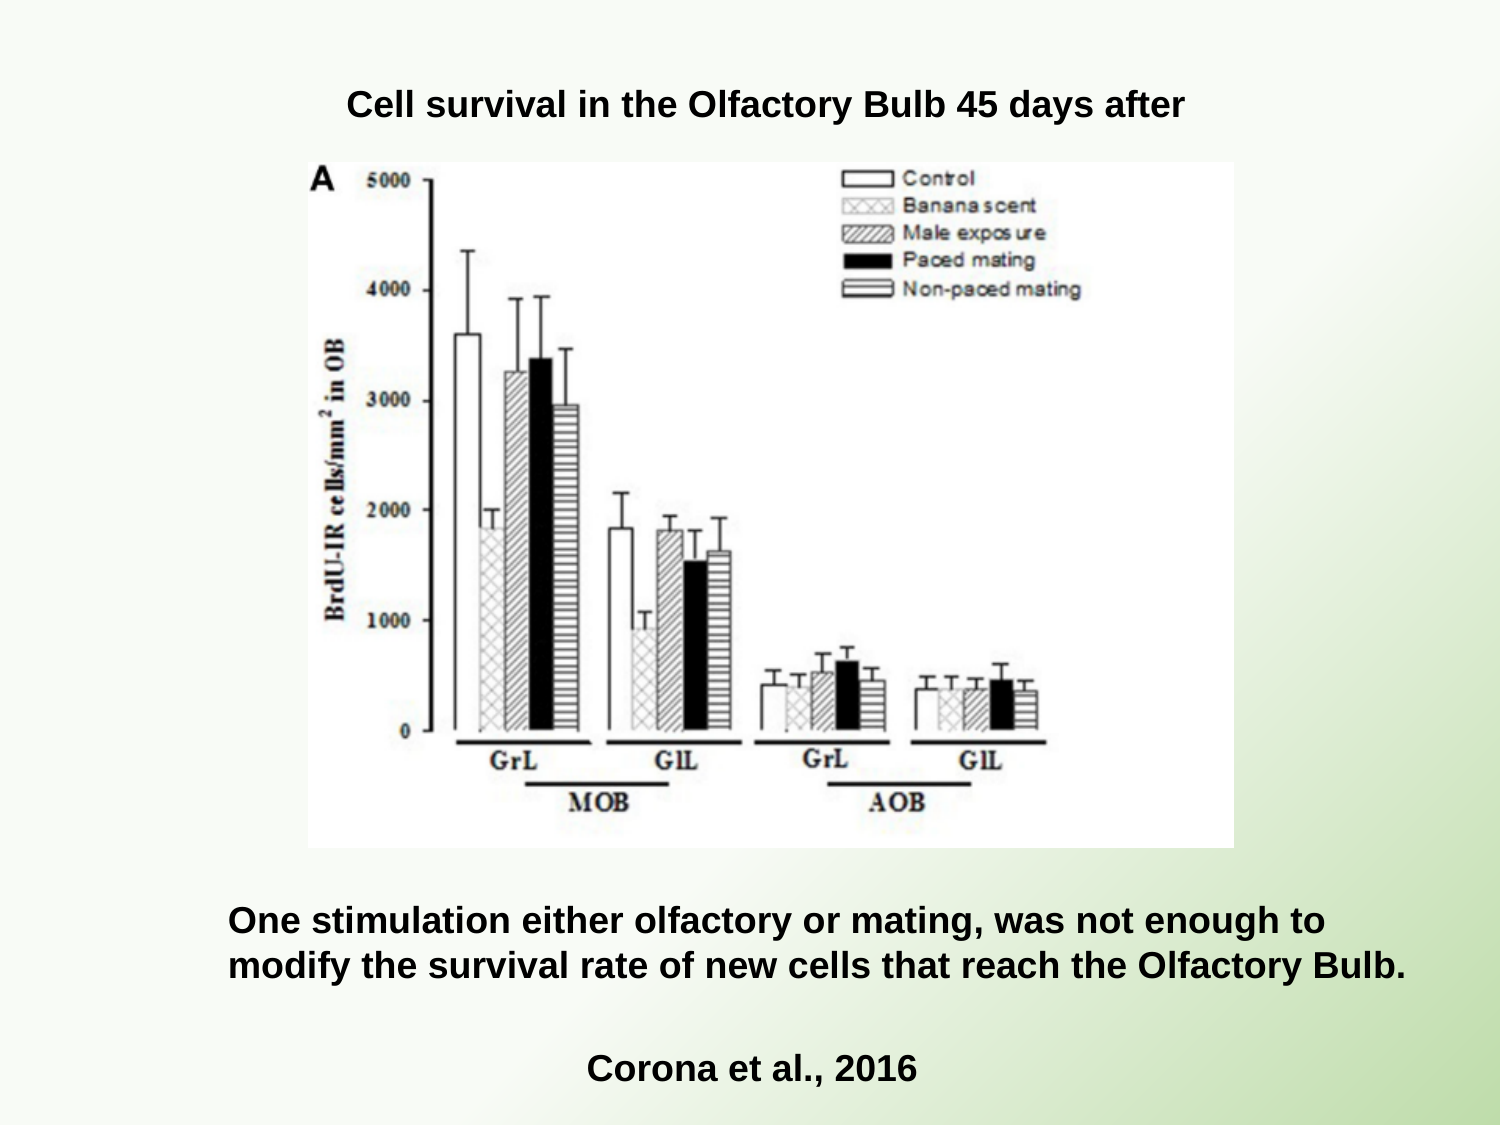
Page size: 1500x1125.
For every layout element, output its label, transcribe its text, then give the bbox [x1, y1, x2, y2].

text_box One stimulation either olfactory or mating, was not enough to modify the survival rate of new cells that reach the Olfactory Bulb. [213, 888, 1440, 994]
picture [308, 162, 1234, 848]
text_box Cell survival in the Olfactory Bulb 45 days after [331, 72, 1211, 162]
text_box Corona et al., 2016 [571, 1036, 937, 1097]
